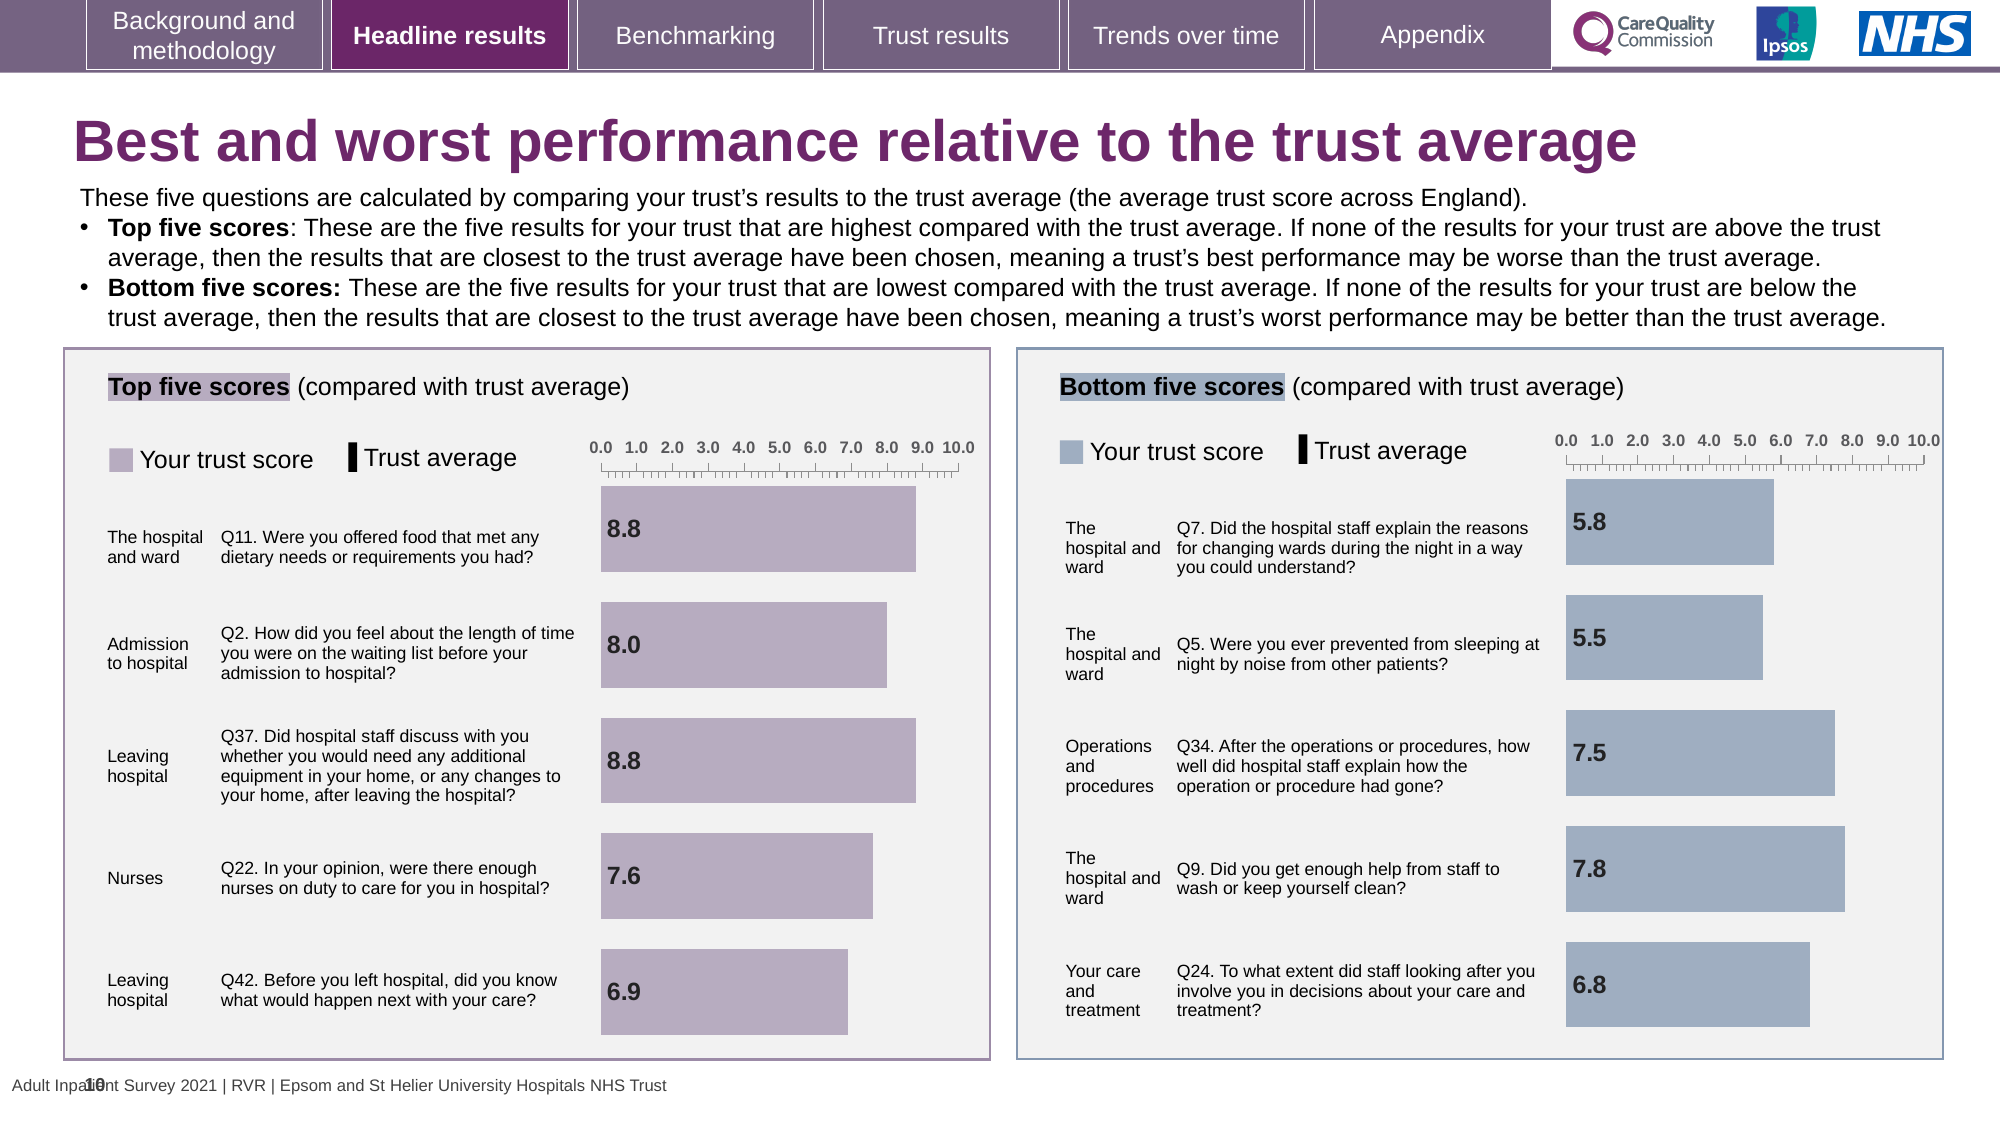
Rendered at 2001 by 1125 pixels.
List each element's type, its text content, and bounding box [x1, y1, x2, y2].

text_box 10 [84, 1065, 122, 1125]
picture [1859, 11, 1971, 56]
picture [1756, 6, 1817, 61]
text_box [63, 347, 991, 351]
text_box These five questions are calculated by comparing your trust’s results to the trust average (the average trust score across England). Top five scores: These are the five results for your trust that are highest compared with the trust average. If none of the results for your trust are above the trust average, then the results that are closest to the trust average have been chosen, meaning a trust’s best performance may be worse than the trust average. Bottom five scores: These are the five results for your trust that are lowest compared with the trust average. If none of the results for your trust are below the trust average, then the results that are closest to the trust average have been chosen, meaning a trust’s worst performance may be better than the trust average. [64, 174, 1922, 339]
picture [1573, 11, 1715, 56]
chart [61, 344, 1996, 1063]
text_box [1031, 1056, 1944, 1060]
title Best and worst performance relative to the trust average [58, 88, 1932, 196]
text_box [1016, 347, 1027, 351]
